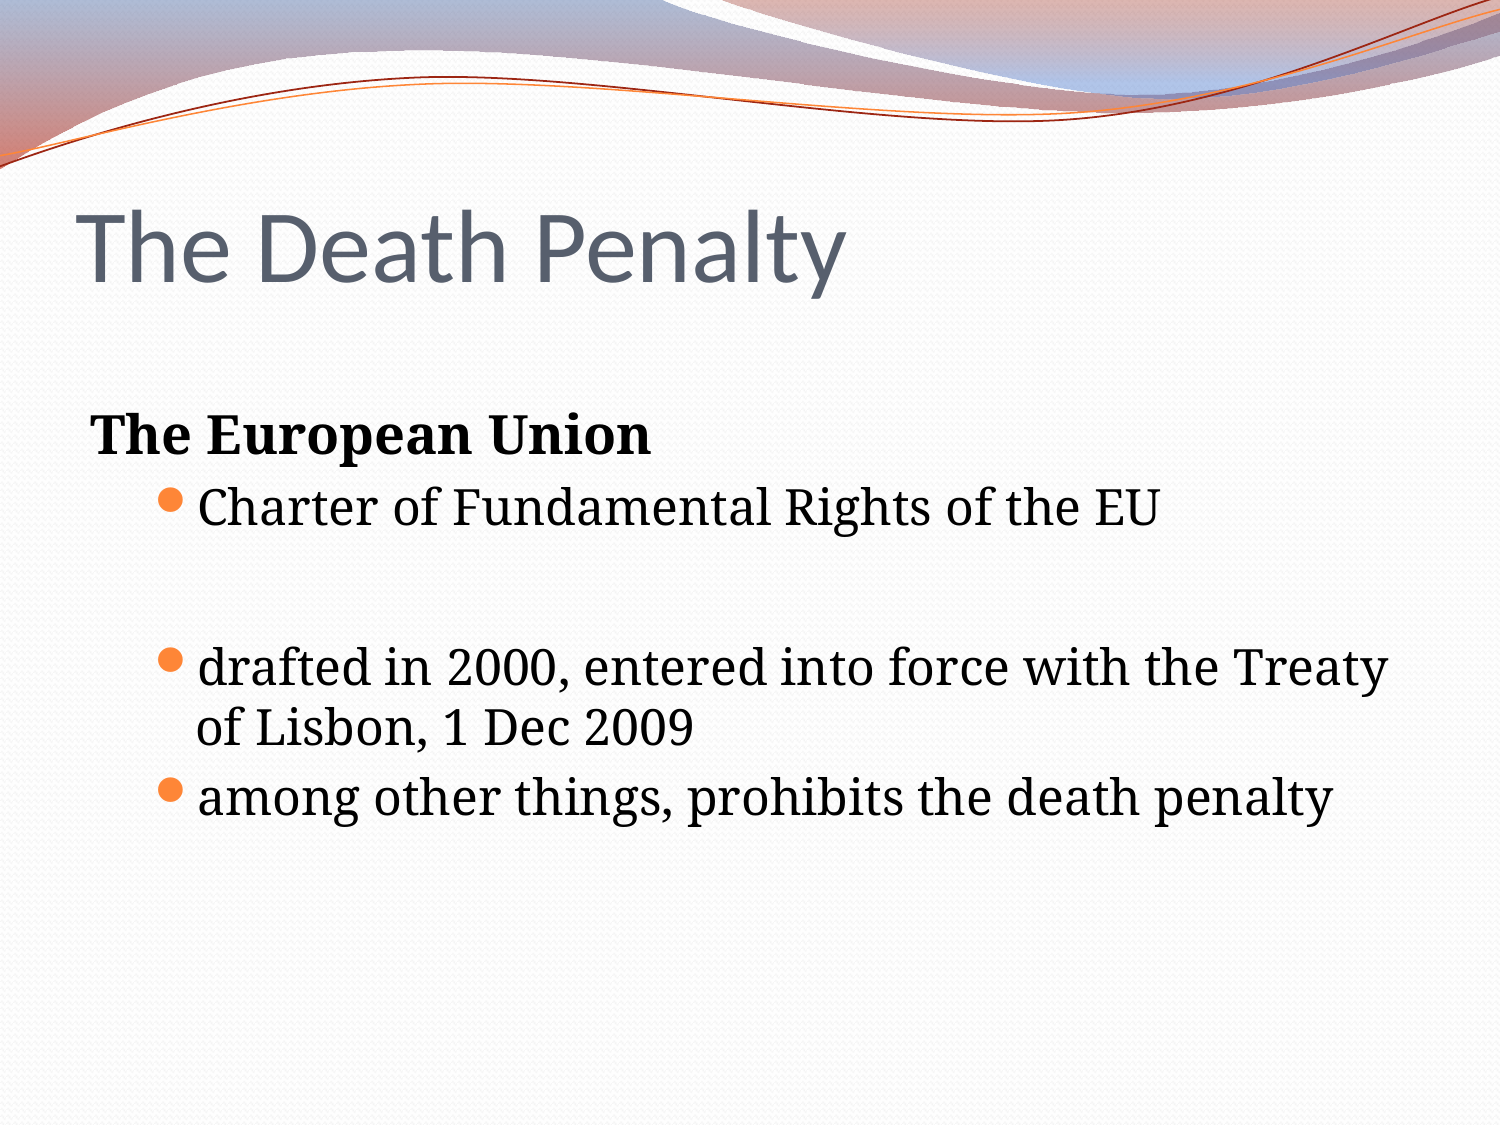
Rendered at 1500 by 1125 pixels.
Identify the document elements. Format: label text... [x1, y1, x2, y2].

list The European Union Charter of Fundamental Rights of the EU drafted in 2000, entered into force with the Treaty of Lisbon, 1 Dec 2009 among other things, prohibits the death penalty [74, 317, 1426, 1038]
title The Death Penalty [74, 115, 1426, 304]
